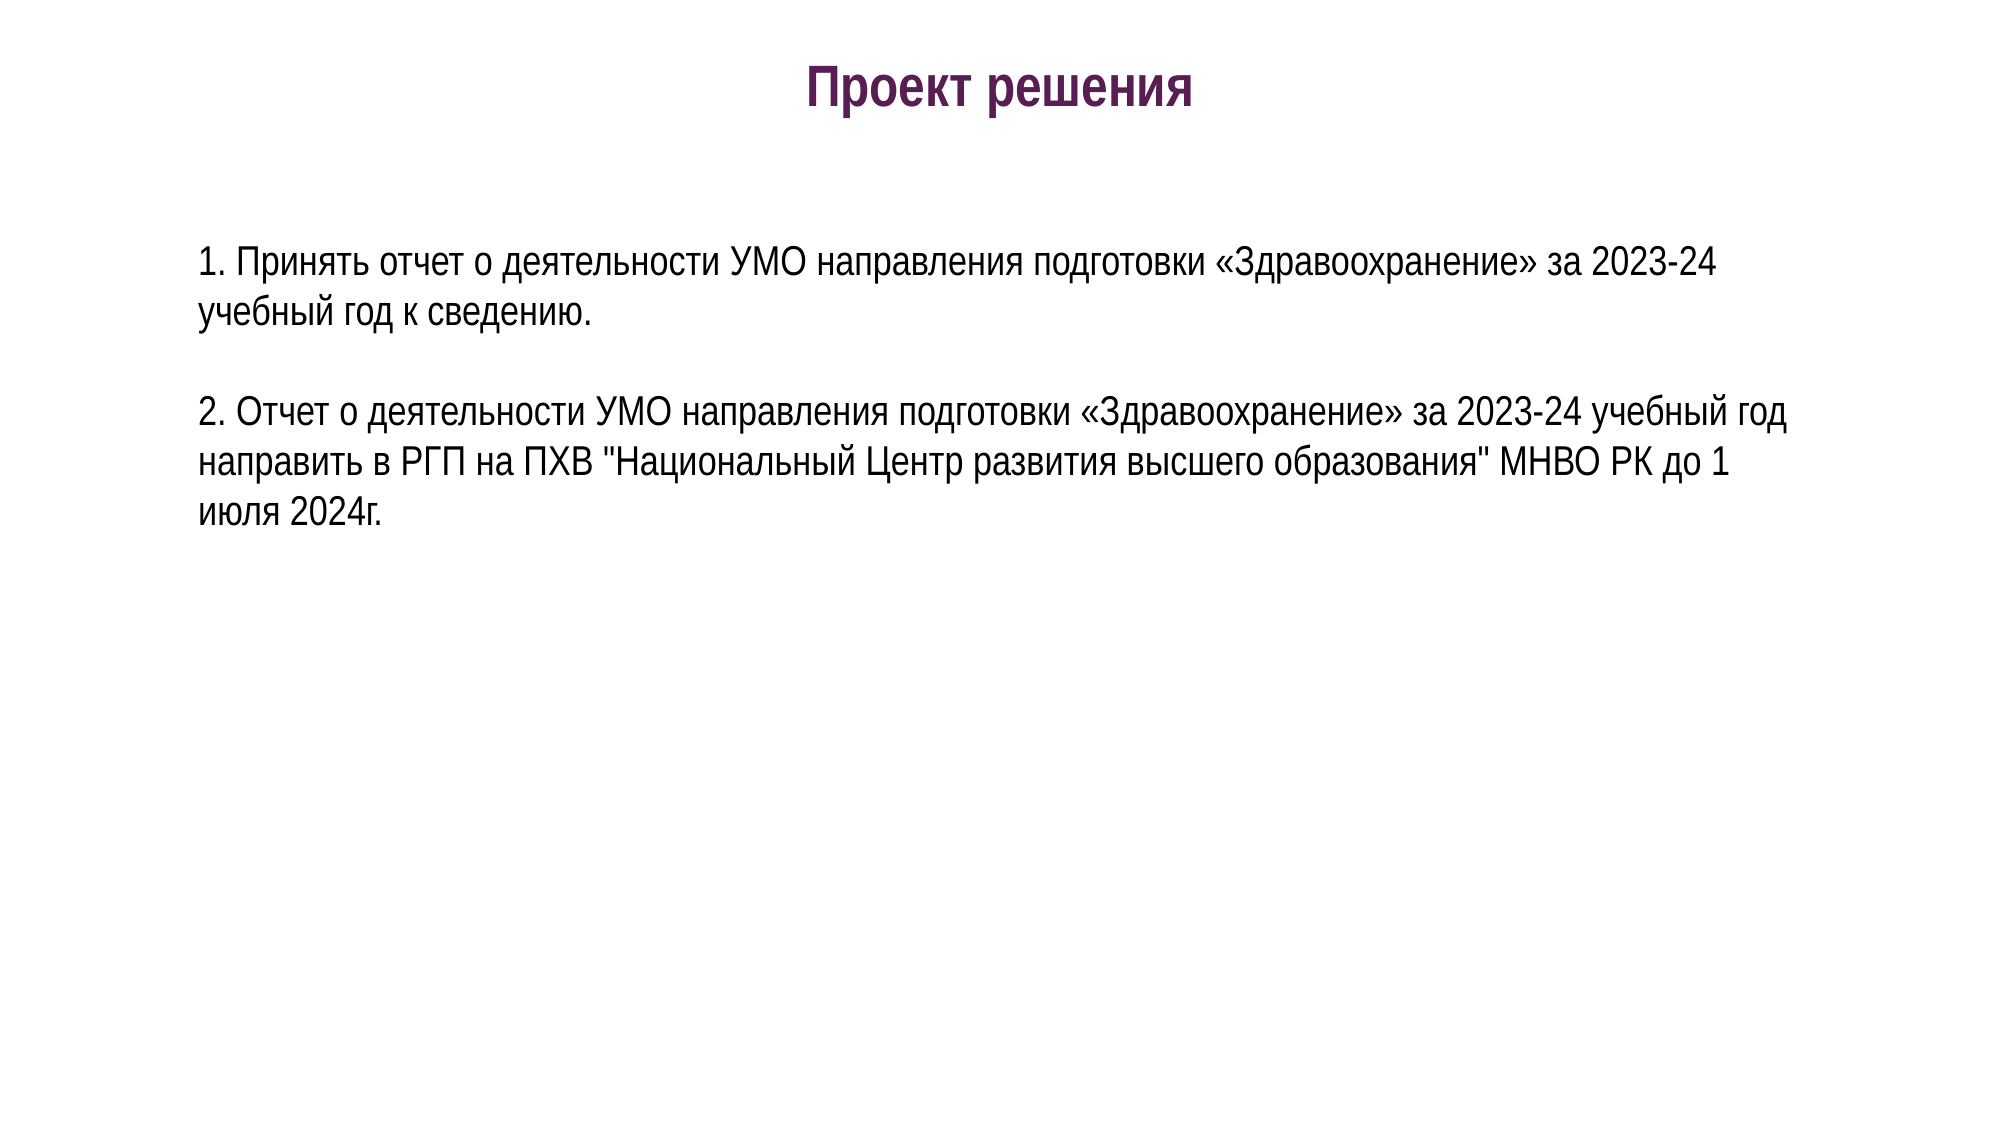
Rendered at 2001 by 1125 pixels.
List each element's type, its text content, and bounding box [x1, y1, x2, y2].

text_box Проект решения [55, 40, 1945, 126]
text_box 1. Принять отчет о деятельности УМО направления подготовки «Здравоохранение» за 2023-24 учебный год к сведению. 2. Отчет о деятельности УМО направления подготовки «Здравоохранение» за 2023-24 учебный год направить в РГП на ПХВ "Национальный Центр развития высшего образования" МНВО РК до 1 июля 2024г. [183, 226, 1817, 542]
